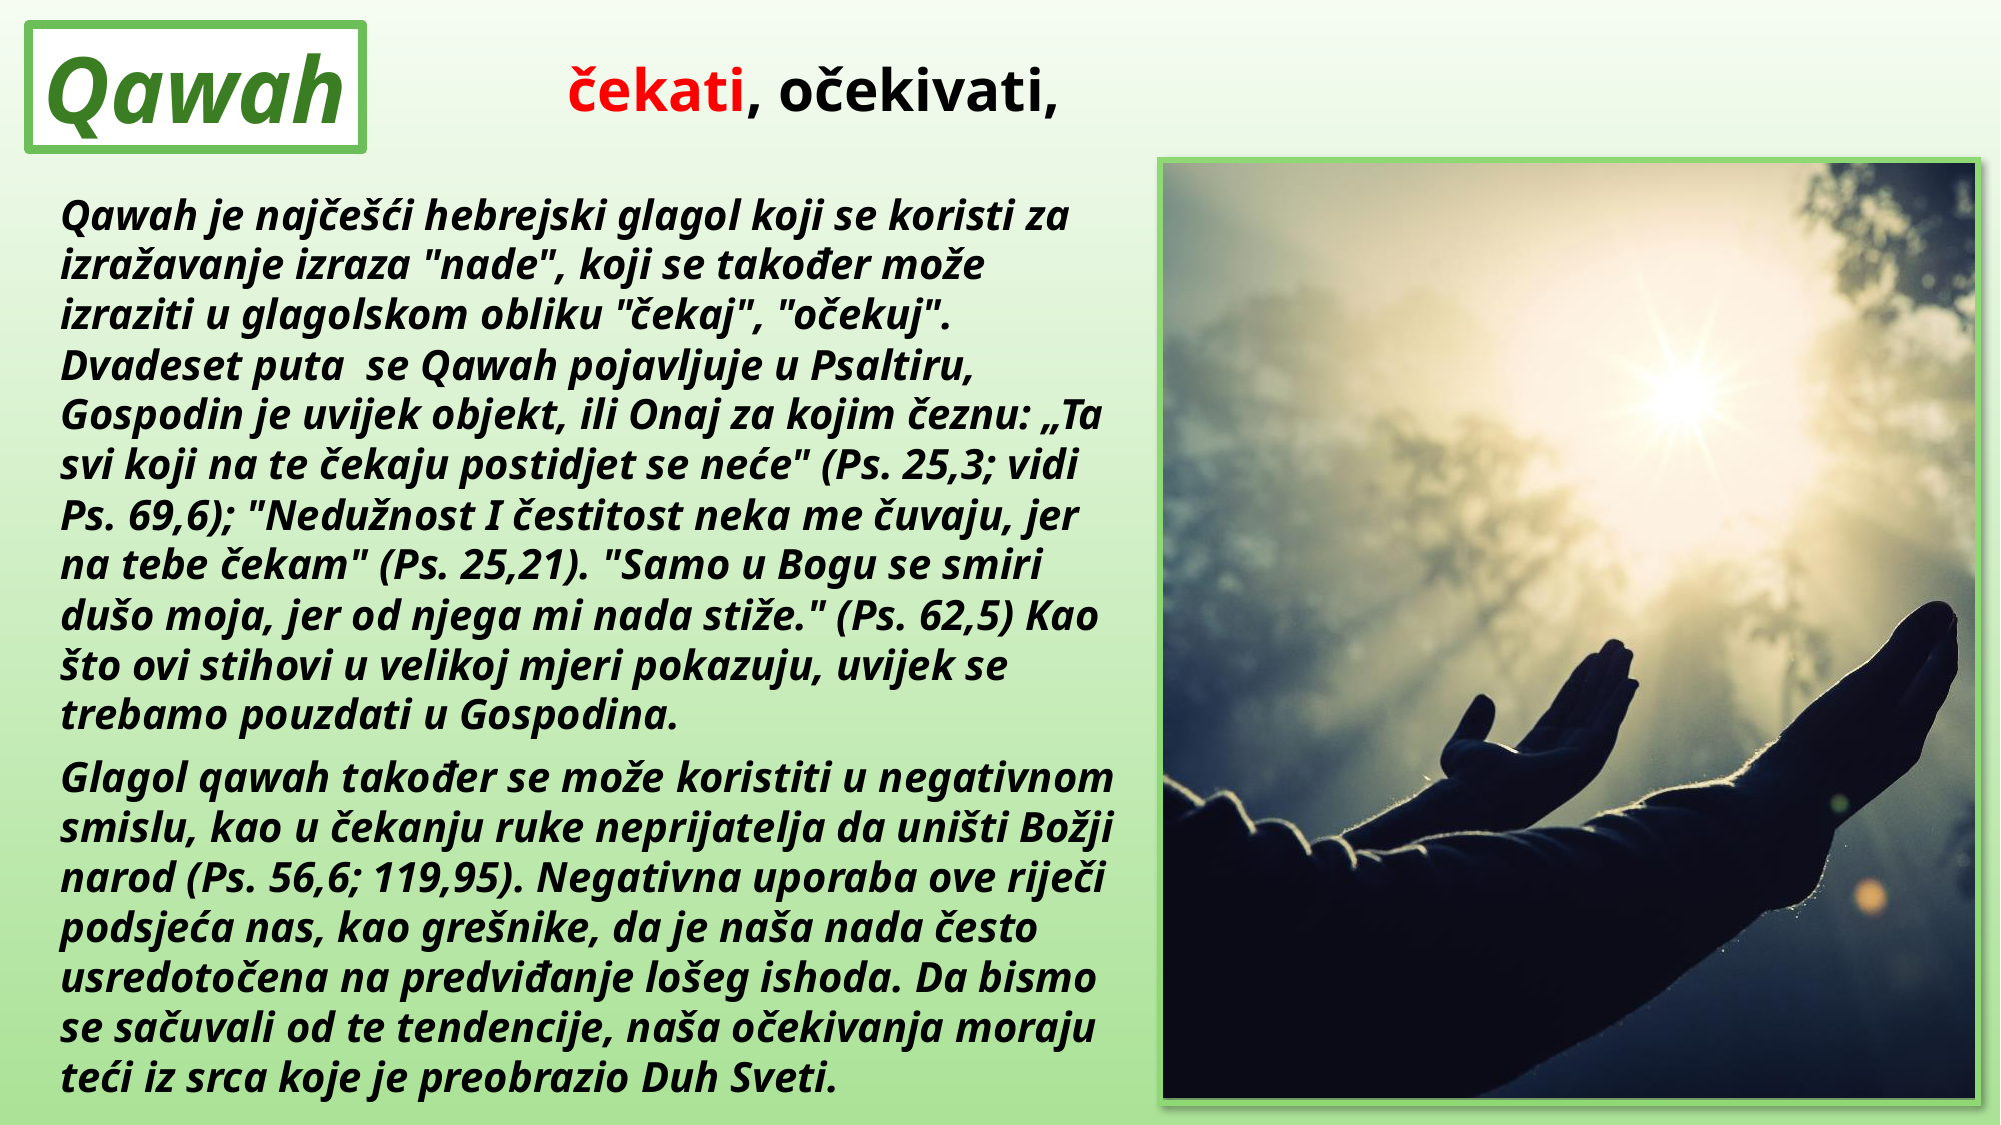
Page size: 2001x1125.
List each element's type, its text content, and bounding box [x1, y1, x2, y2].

text_box Qawah [24, 20, 367, 154]
text_box Qawah je najčešći hebrejski glagol koji se koristi za izražavanje izraza "nade", koji se također može izraziti u glagolskom obliku "čekaj", "očekuj". Dvadeset puta se Qawah pojavljuje u Psaltiru, Gospodin je uvijek objekt, ili Onaj za kojim čeznu: „Ta svi koji na te čekaju postidjet se neće" (Ps. 25,3; vidi Ps. 69,6); "Nedužnost I čestitost neka me čuvaju, jer na tebe čekam" (Ps. 25,21). "Samo u Bogu se smiri dušo moja, jer od njega mi nada stiže." (Ps. 62,5) Kao što ovi stihovi u velikoj mjeri pokazuju, uvijek se trebamo pouzdati u Gospodina. Glagol qawah također se može koristiti u negativnom smislu, kao u čekanju ruke neprijatelja da uništi Božji narod (Ps. 56,6; 119,95). Negativna uporaba ove riječi podsjeća nas, kao grešnike, da je naša nada često usredotočena na predviđanje lošeg ishoda. Da bismo se sačuvali od te tendencije, naša očekivanja moraju teći iz srca koje je preobrazio Duh Sveti. [45, 180, 1143, 1109]
picture [1162, 162, 1976, 1101]
text_box čekati, očekivati, [552, 45, 1447, 131]
